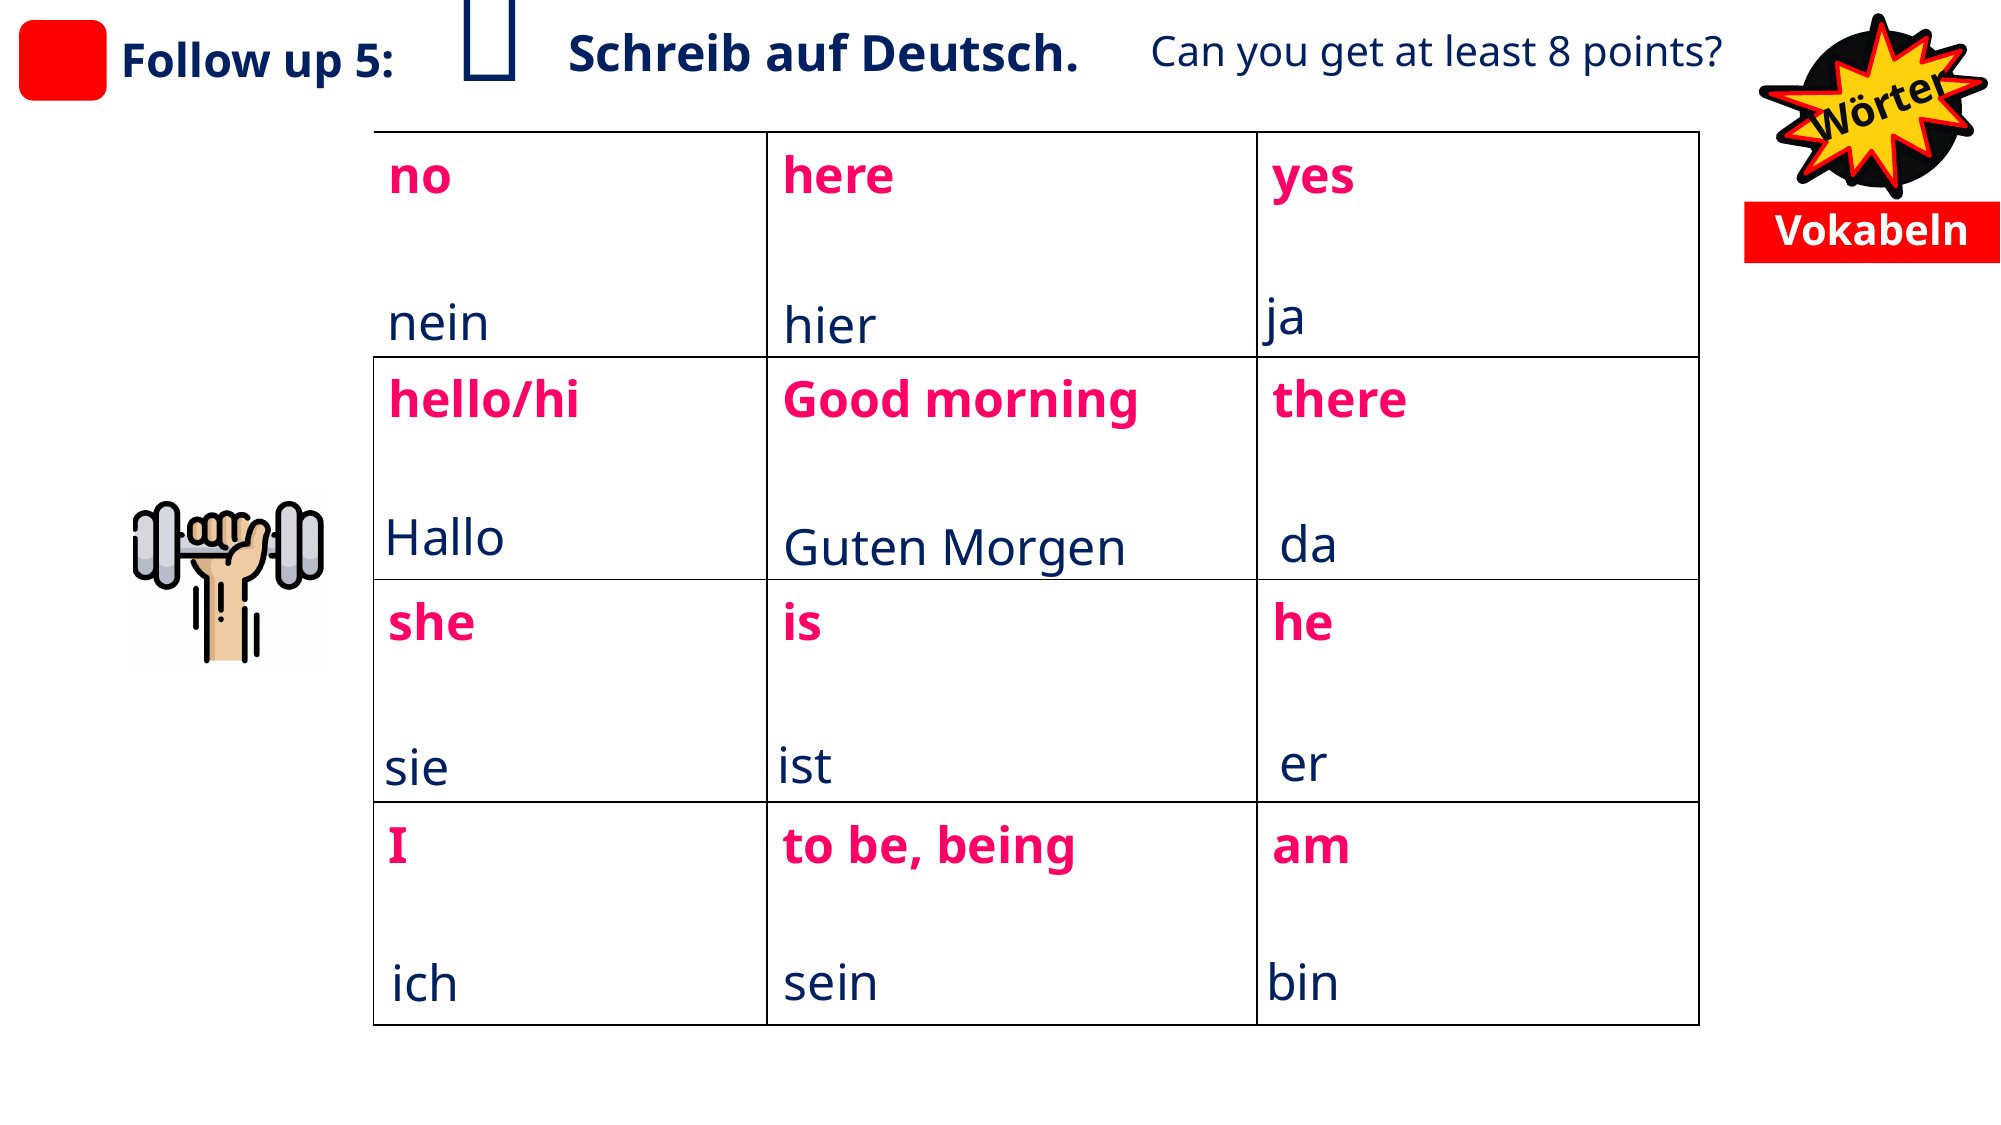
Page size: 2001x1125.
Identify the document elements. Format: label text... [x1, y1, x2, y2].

text_box ist [762, 725, 1074, 801]
picture [133, 488, 325, 670]
table_cell hello/hi [374, 358, 766, 579]
table_header no [374, 133, 766, 356]
text_box Vokabeln [1744, 201, 2000, 264]
text_box Schreib auf Deutsch. [615, 13, 1094, 89]
table_cell Good morning [768, 358, 1256, 579]
table_cell there [1258, 358, 1698, 579]
text_box Guten Morgen [769, 508, 1227, 583]
text_box  [437, 0, 615, 115]
text_box ich [376, 943, 689, 1019]
table_cell she [374, 580, 766, 728]
table_cell is [768, 580, 1256, 801]
text_box Hallo [370, 498, 682, 573]
table_cell he [1258, 580, 1698, 801]
table_header here [768, 133, 1256, 356]
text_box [1779, 26, 1984, 193]
text_box nein [372, 283, 685, 359]
text_box er [1264, 724, 1673, 799]
text_box ja [1250, 277, 1722, 353]
text_box sie [370, 728, 804, 803]
text_box bin [1251, 943, 1564, 1018]
text_box Can you get at least 8 points? [1135, 16, 1738, 82]
table_cell am [1258, 803, 1698, 1024]
title Follow up 5: [105, 14, 437, 110]
text_box [20, 21, 105, 100]
table_cell to be, being [768, 803, 1256, 1024]
text_box hier [769, 286, 1081, 361]
table_header yes [1258, 133, 1698, 277]
text_box sein [769, 943, 1081, 1018]
text_box da [1264, 505, 1722, 580]
table_cell I [374, 803, 766, 1024]
table_header [90, 132, 374, 1025]
